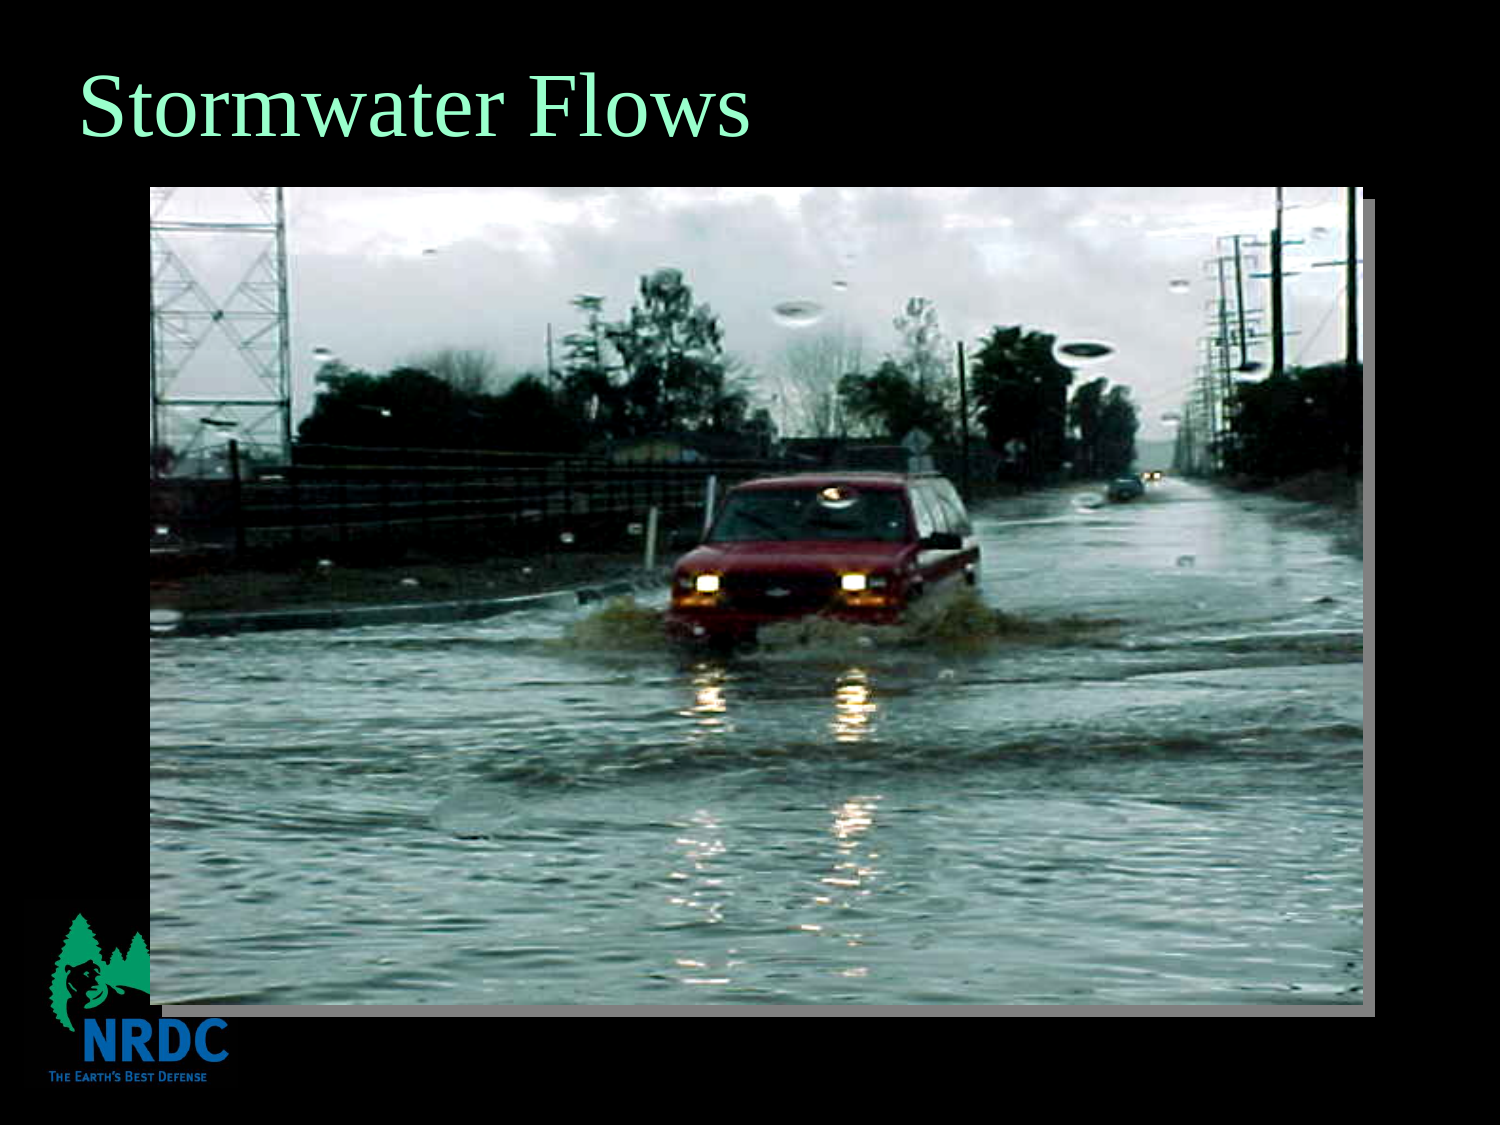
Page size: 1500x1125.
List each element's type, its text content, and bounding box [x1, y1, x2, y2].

picture [149, 187, 1363, 1005]
title Stormwater Flows [62, 37, 1500, 150]
picture [24, 899, 238, 1088]
text_box [137, 699, 1400, 1063]
